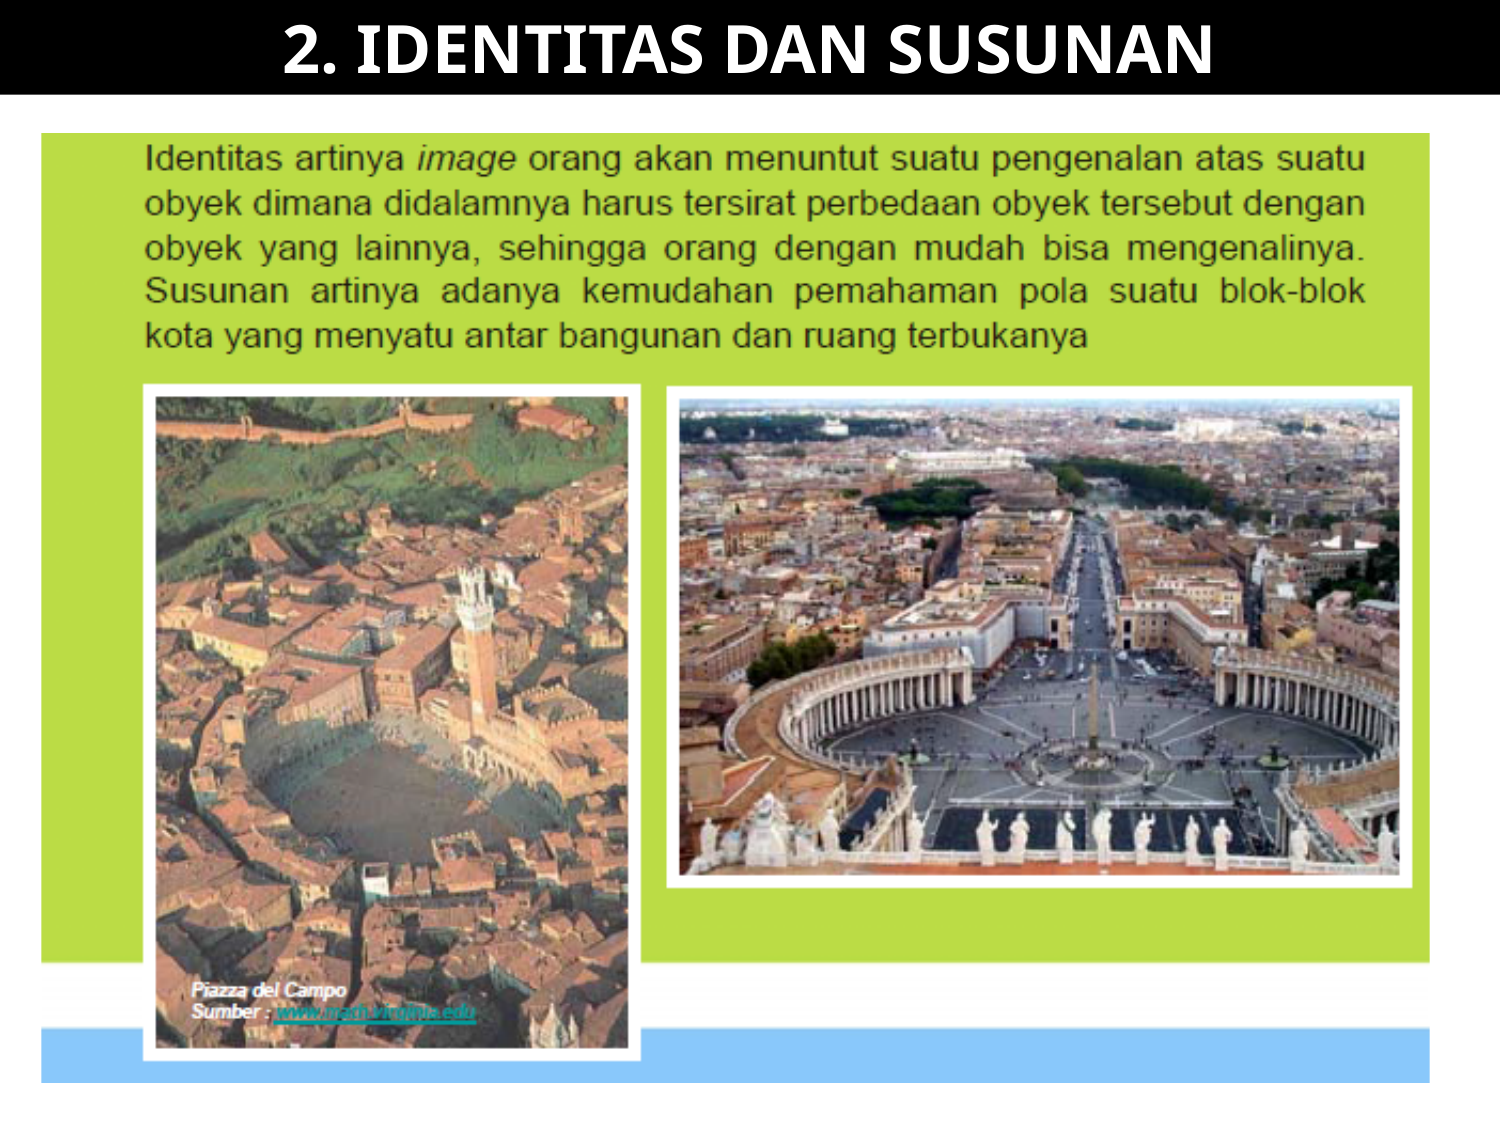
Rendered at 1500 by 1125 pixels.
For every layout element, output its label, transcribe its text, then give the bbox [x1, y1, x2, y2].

picture [41, 132, 1430, 1084]
text_box 2. IDENTITAS DAN SUSUNAN [0, 0, 1500, 95]
